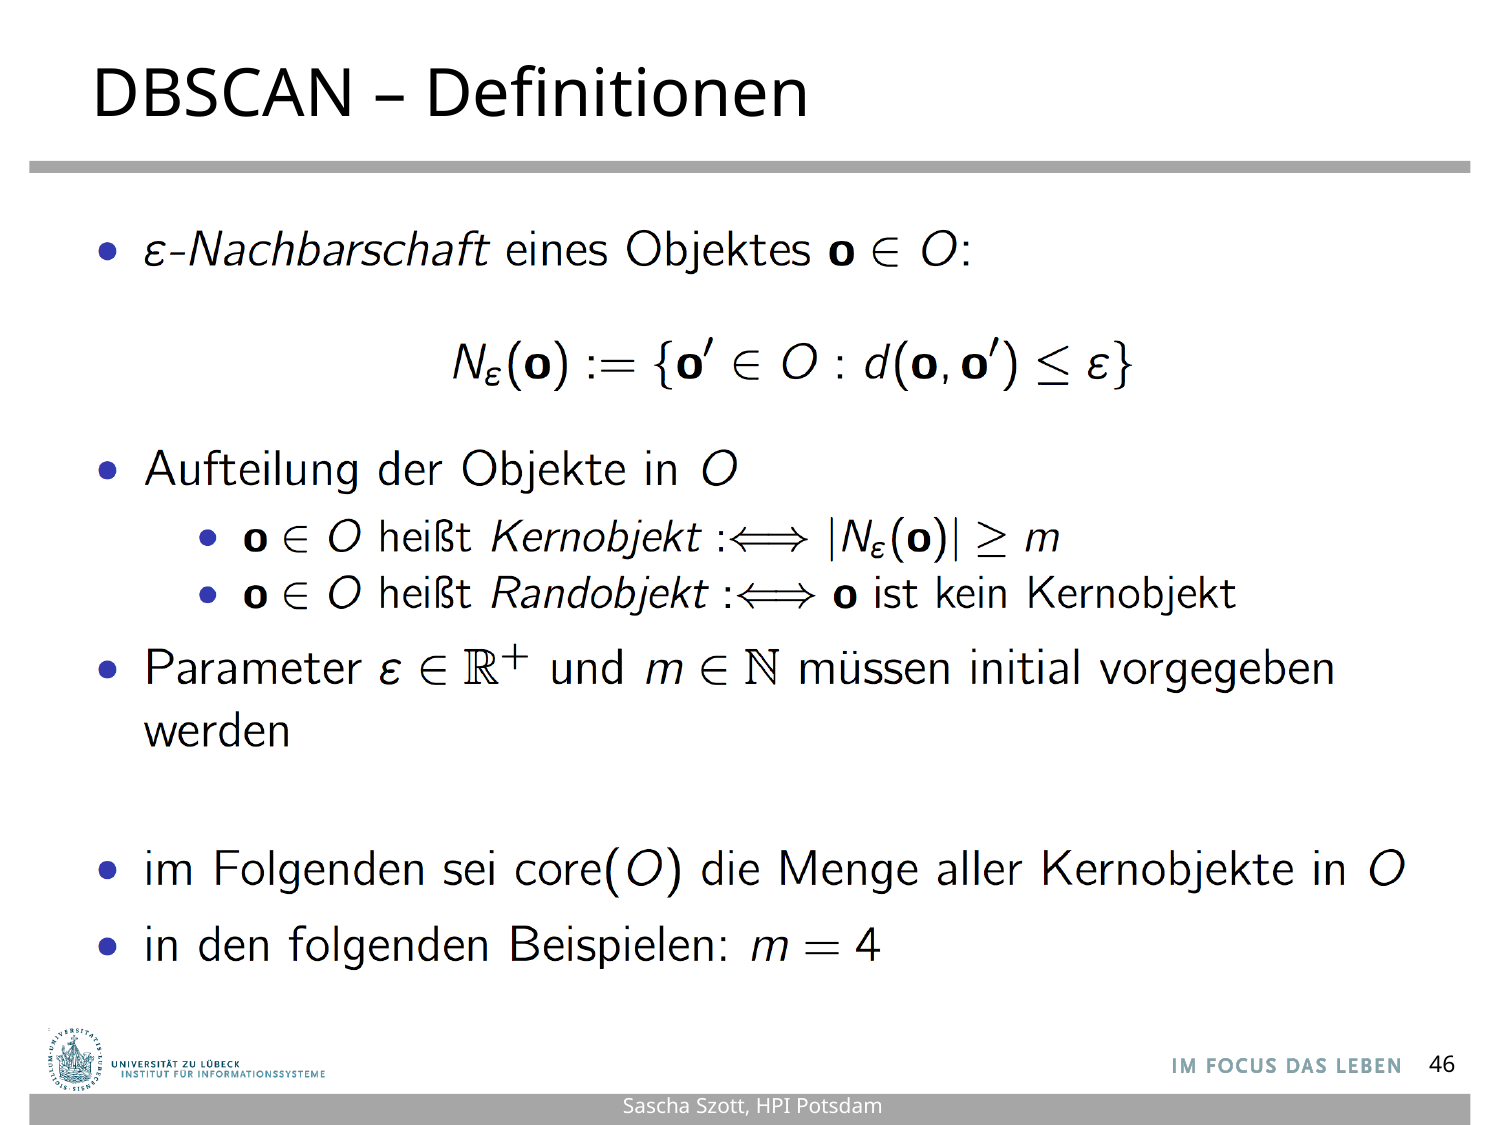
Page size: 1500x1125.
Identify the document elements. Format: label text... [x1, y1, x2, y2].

title DBSCAN – Definitionen [76, 42, 1427, 126]
picture [1173, 1058, 1305, 1073]
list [74, 219, 1426, 988]
text_box Sascha Szott, HPI Potsdam [608, 1085, 903, 1125]
slide_number 46 [1305, 1050, 1471, 1083]
